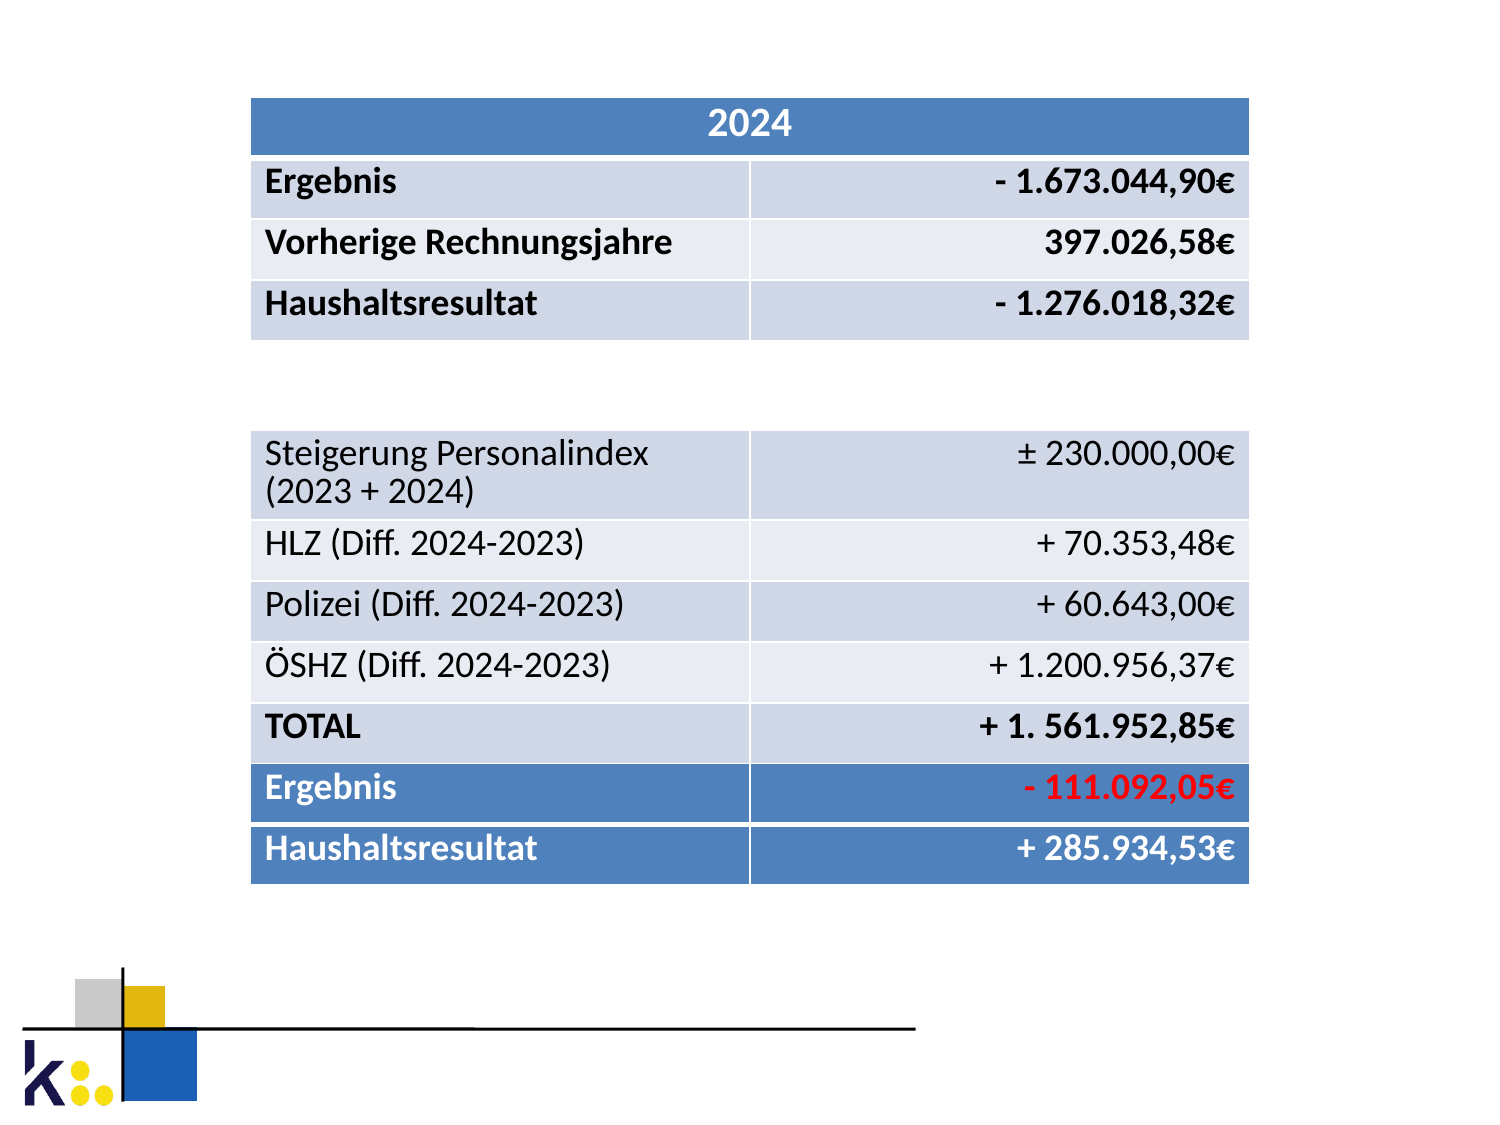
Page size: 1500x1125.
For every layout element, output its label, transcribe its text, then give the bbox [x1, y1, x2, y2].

table_cell + 1. 561.952,85€ [751, 704, 1249, 763]
table_header ± 230.000,00€ [751, 431, 1249, 519]
table_cell Polizei (Diff. 2024-2023) [251, 582, 749, 641]
table_cell - 1.276.018,32€ [751, 281, 1249, 340]
table_cell Vorherige Rechnungsjahre [251, 220, 749, 279]
table_header 2024 [251, 98, 1249, 155]
table_cell TOTAL [251, 704, 749, 763]
table_cell Ergebnis [251, 161, 749, 218]
table_cell - 1.673.044,90€ [751, 161, 1249, 218]
table_cell Haushaltsresultat [251, 281, 749, 340]
table_cell + 285.934,53€ [751, 827, 1249, 884]
table_cell + 1.200.956,37€ [751, 643, 1249, 702]
table_cell HLZ (Diff. 2024-2023) [251, 521, 749, 580]
table_cell Ergebnis [251, 764, 749, 822]
table_cell Haushaltsresultat [251, 827, 749, 884]
table_header Steigerung Personalindex (2023 + 2024) [251, 431, 749, 519]
table_cell ÖSHZ (Diff. 2024-2023) [251, 643, 749, 702]
picture [17, 1015, 119, 1125]
table_cell + 60.643,00€ [751, 582, 1249, 641]
table_cell 397.026,58€ [751, 220, 1249, 279]
table_cell - 111.092,05€ [751, 764, 1249, 822]
table_cell + 70.353,48€ [751, 521, 1249, 580]
